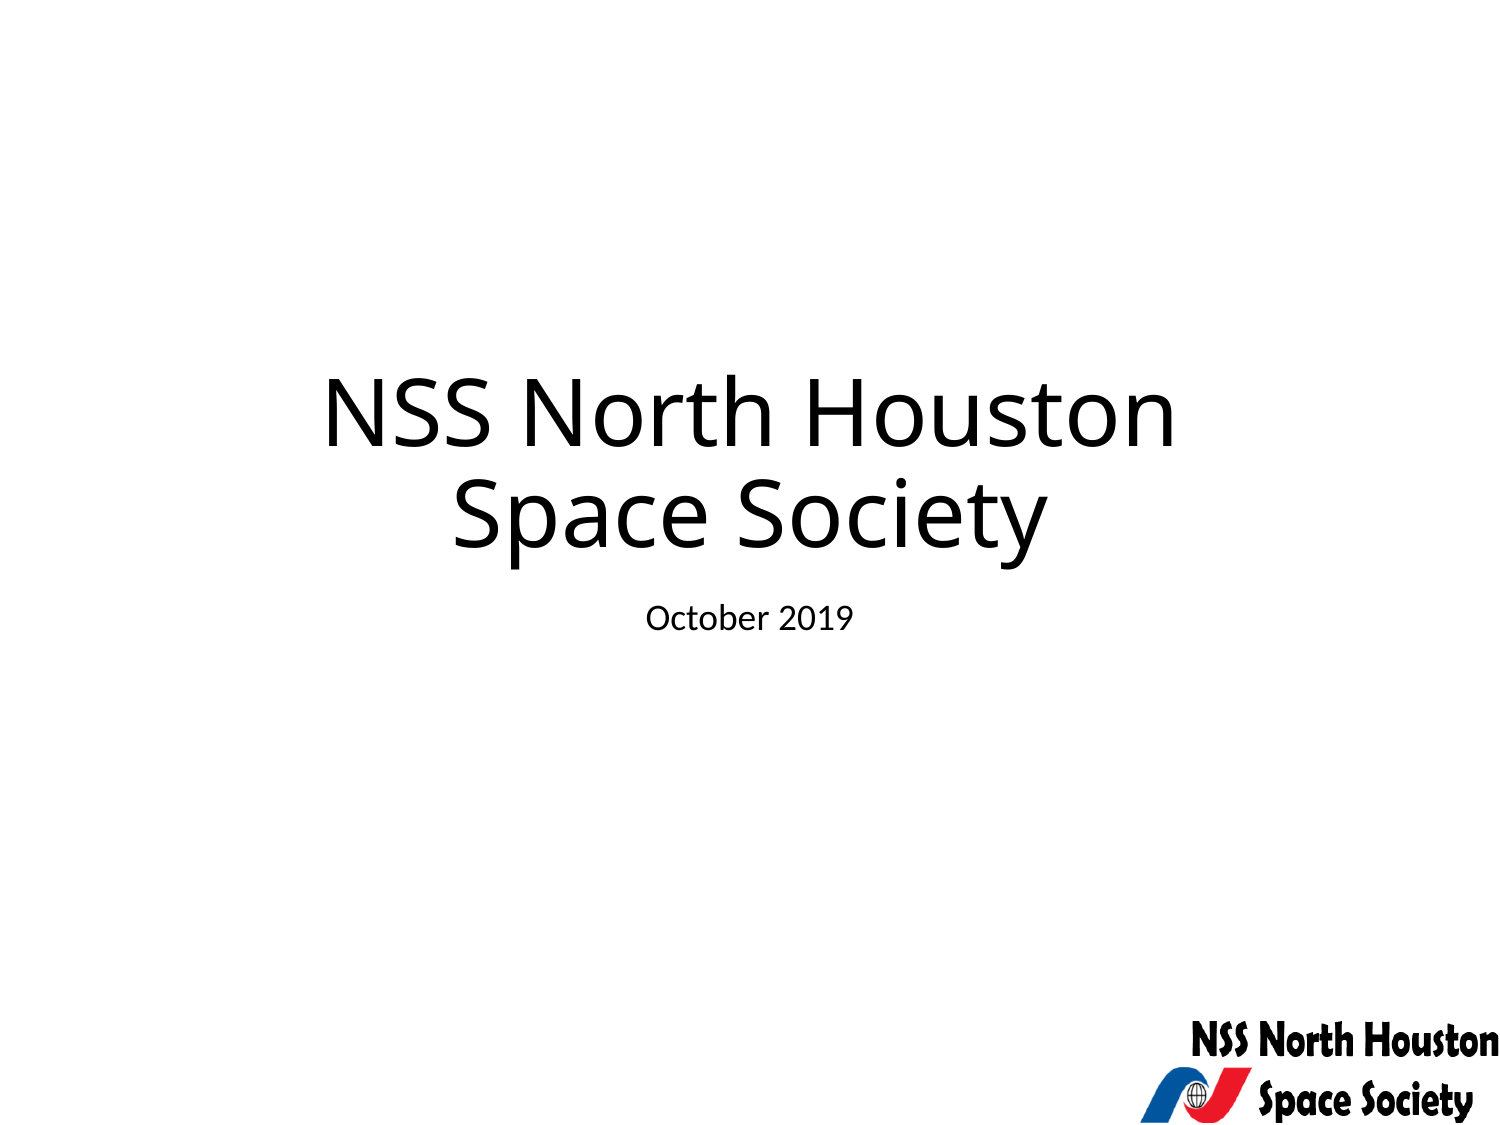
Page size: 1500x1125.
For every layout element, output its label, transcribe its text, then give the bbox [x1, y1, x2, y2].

subtitle October 2019 [187, 590, 1313, 863]
title NSS North Houston Space Society [187, 184, 1313, 576]
picture [1140, 1018, 1500, 1124]
